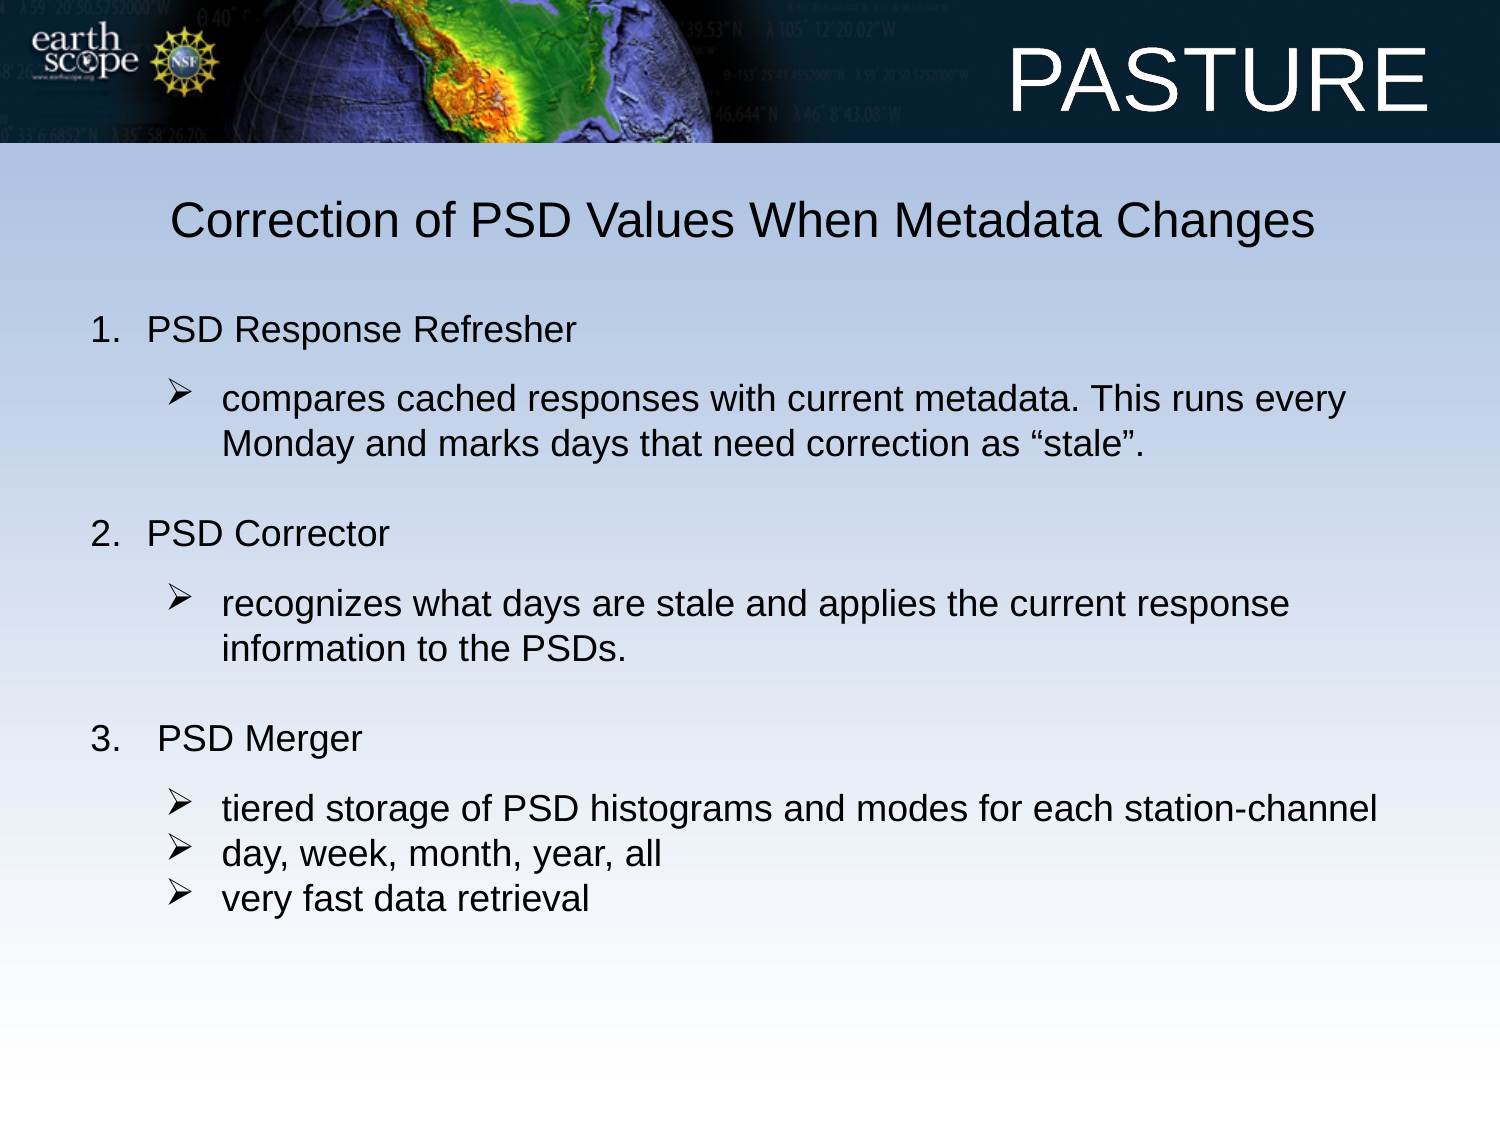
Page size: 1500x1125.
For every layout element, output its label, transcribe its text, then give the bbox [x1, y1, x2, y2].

text_box Correction of PSD Values When Metadata Changes [155, 179, 1345, 252]
text_box PSD Response Refresher compares cached responses with current metadata. This runs every Monday and marks days that need correction as “stale”. PSD Corrector recognizes what days are stale and applies the current response information to the PSDs. PSD Merger tiered storage of PSD histograms and modes for each station-channel day, week, month, year, all very fast data retrieval [75, 252, 1448, 927]
text_box PASTURE [112, 0, 1448, 162]
picture [0, 0, 1500, 1125]
